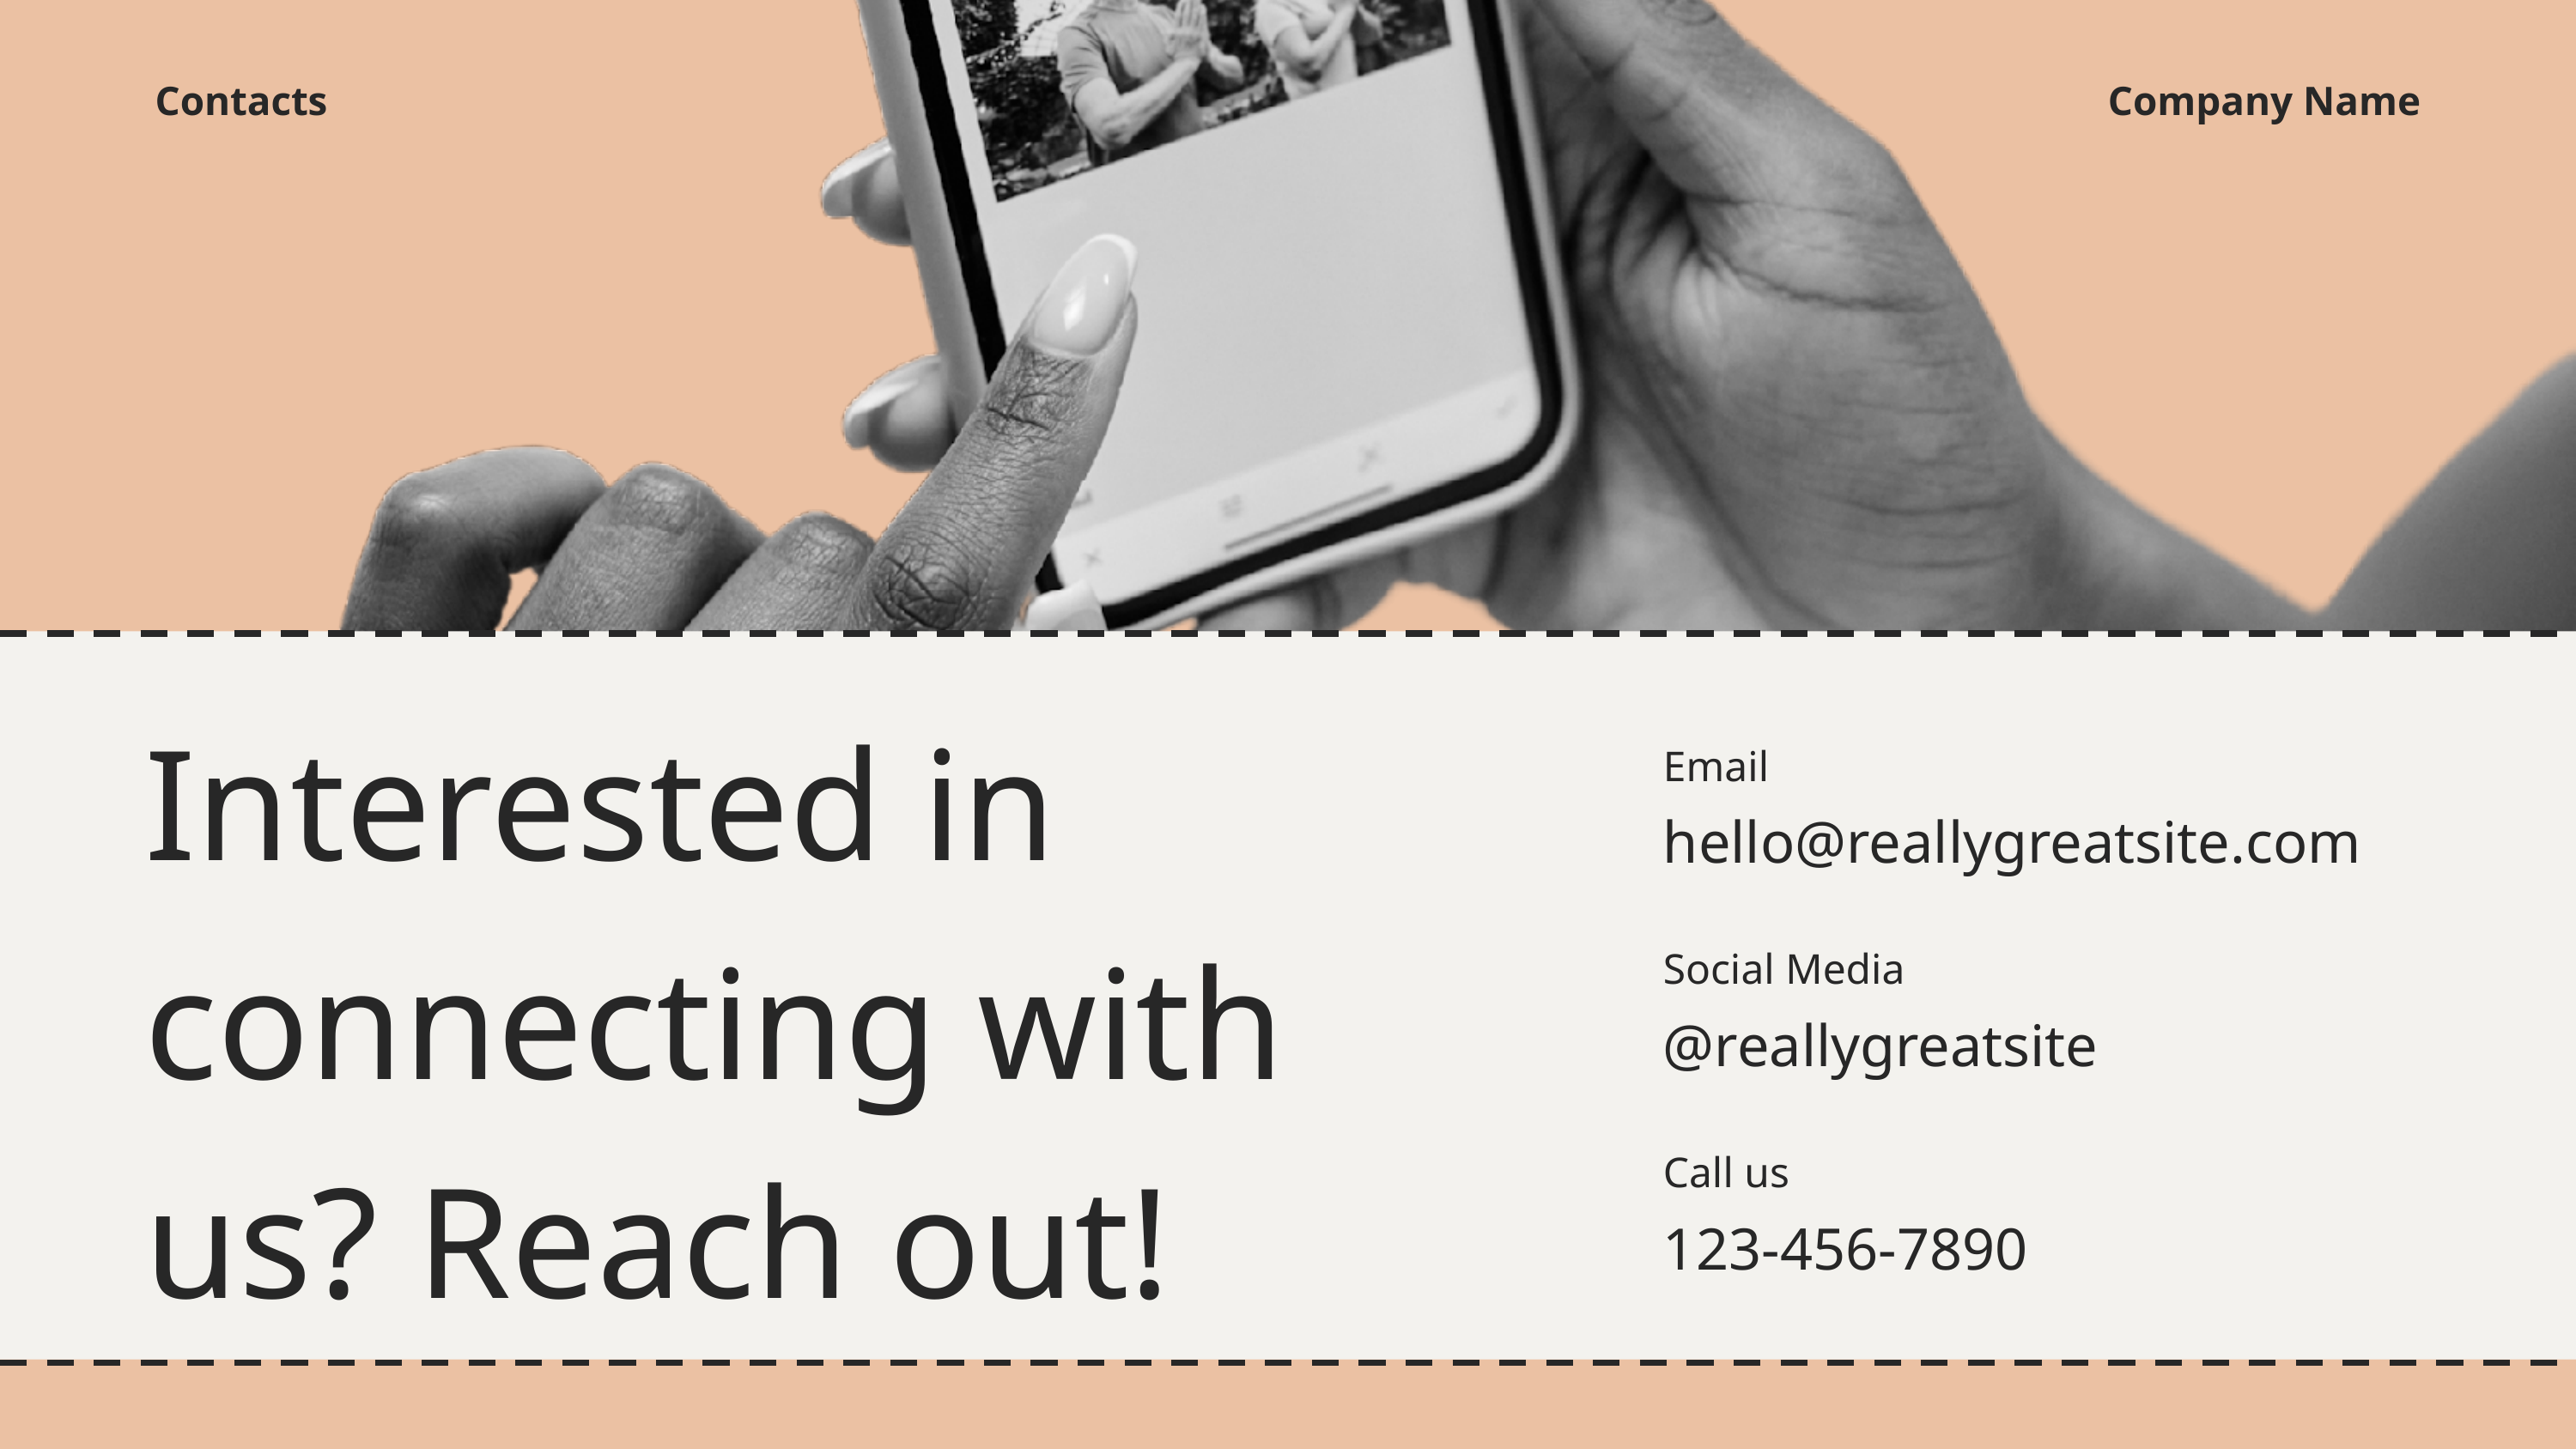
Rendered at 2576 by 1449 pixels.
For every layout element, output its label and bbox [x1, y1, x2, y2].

picture [0, 0, 2576, 605]
text_box [0, 642, 2576, 1360]
text_box [0, 605, 2576, 633]
